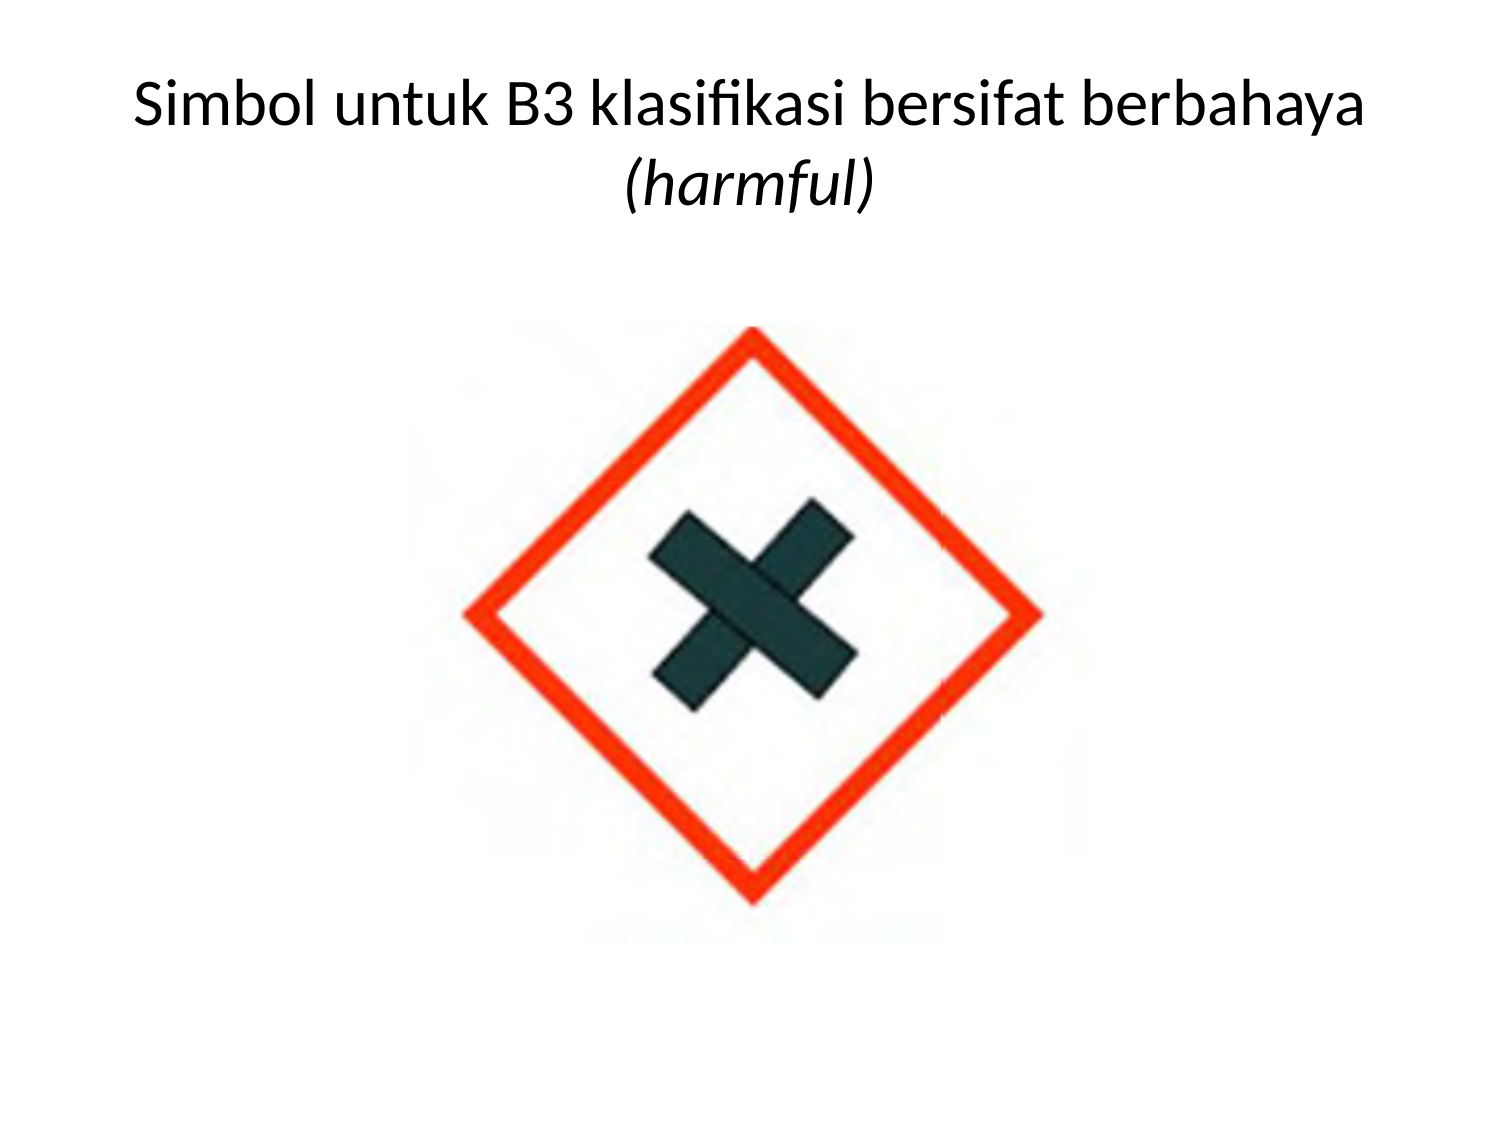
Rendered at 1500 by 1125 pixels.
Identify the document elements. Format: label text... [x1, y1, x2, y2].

title Simbol untuk B3 klasifikasi bersifat berbahaya (harmful) [75, 45, 1425, 233]
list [408, 323, 1092, 944]
